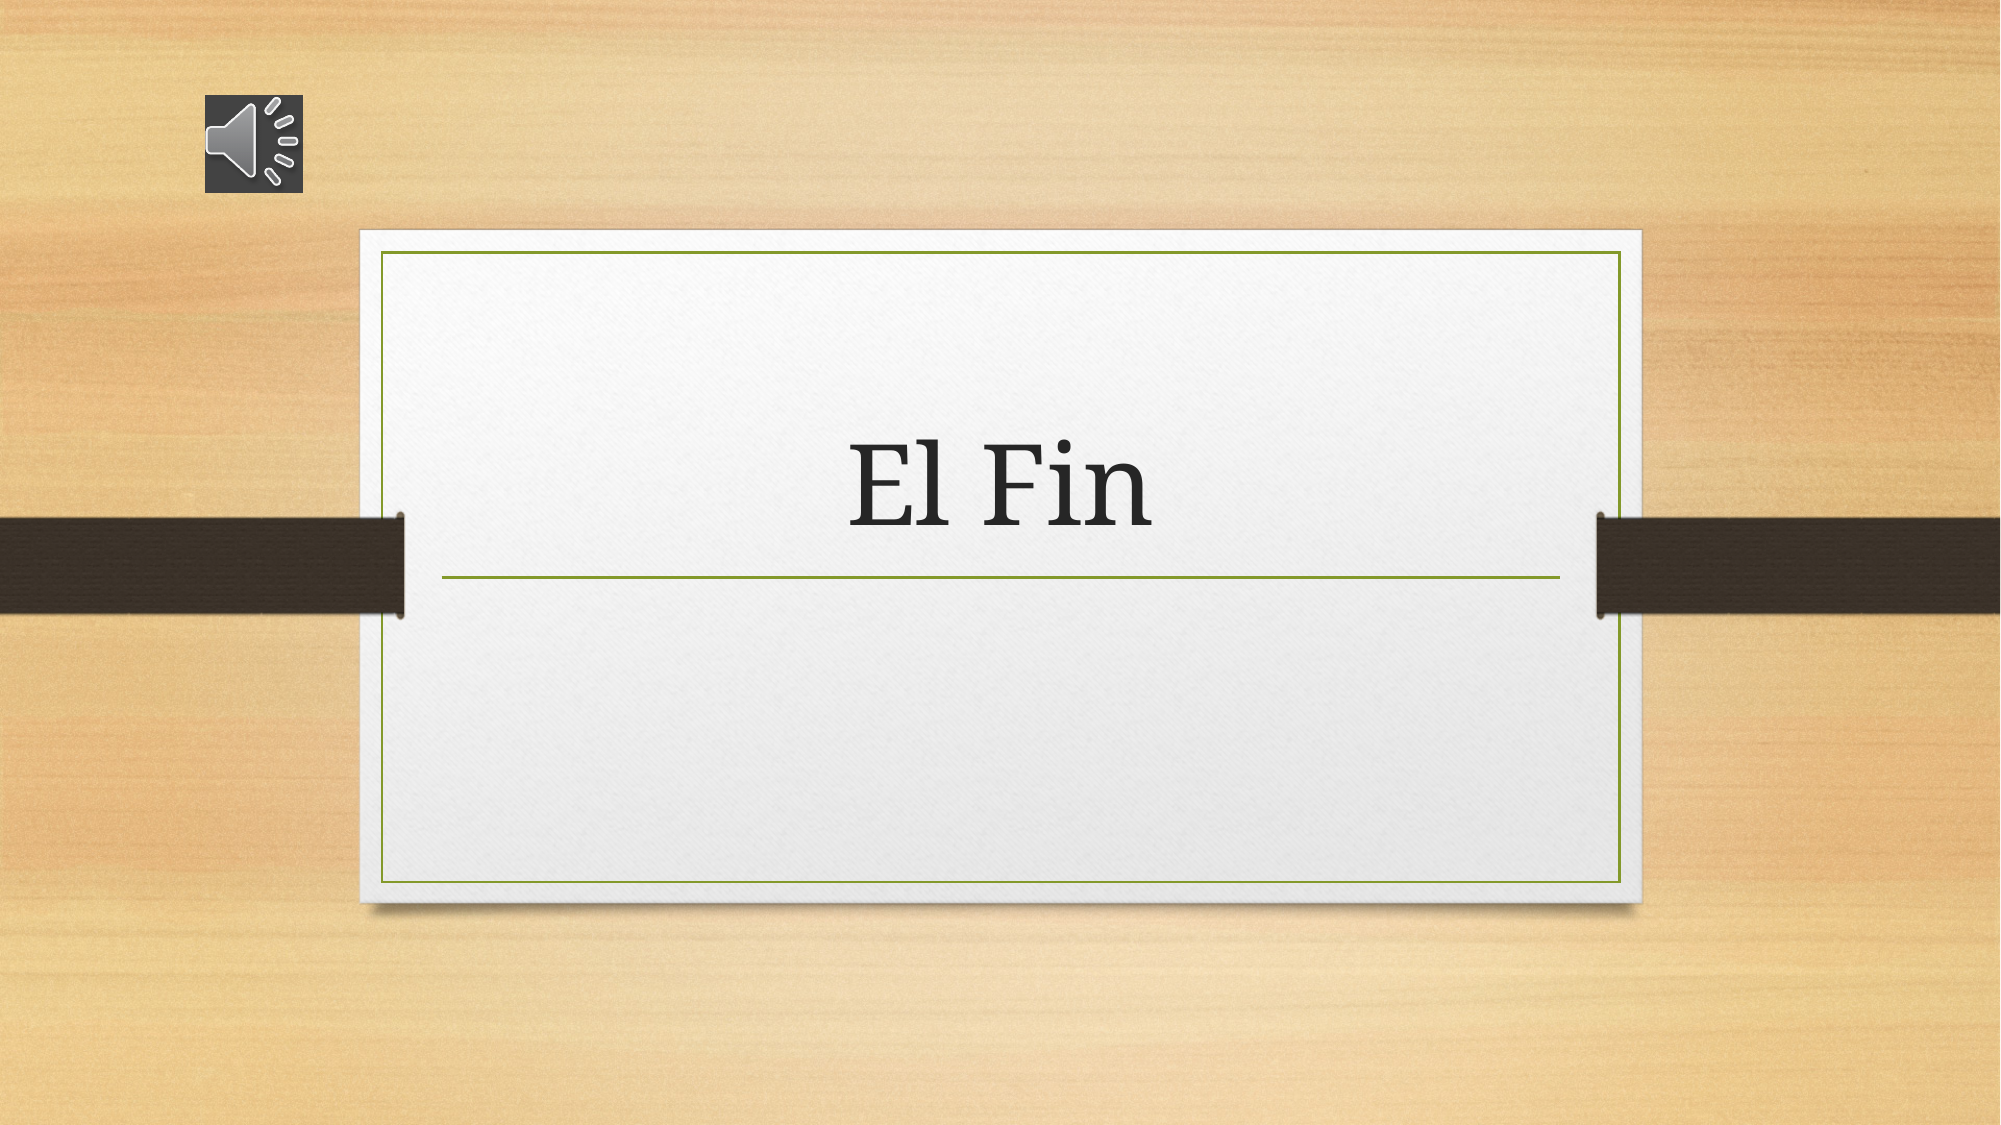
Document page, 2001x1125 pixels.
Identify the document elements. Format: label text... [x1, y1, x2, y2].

title El Fin [441, 306, 1560, 556]
picture [0, 0, 2001, 1125]
